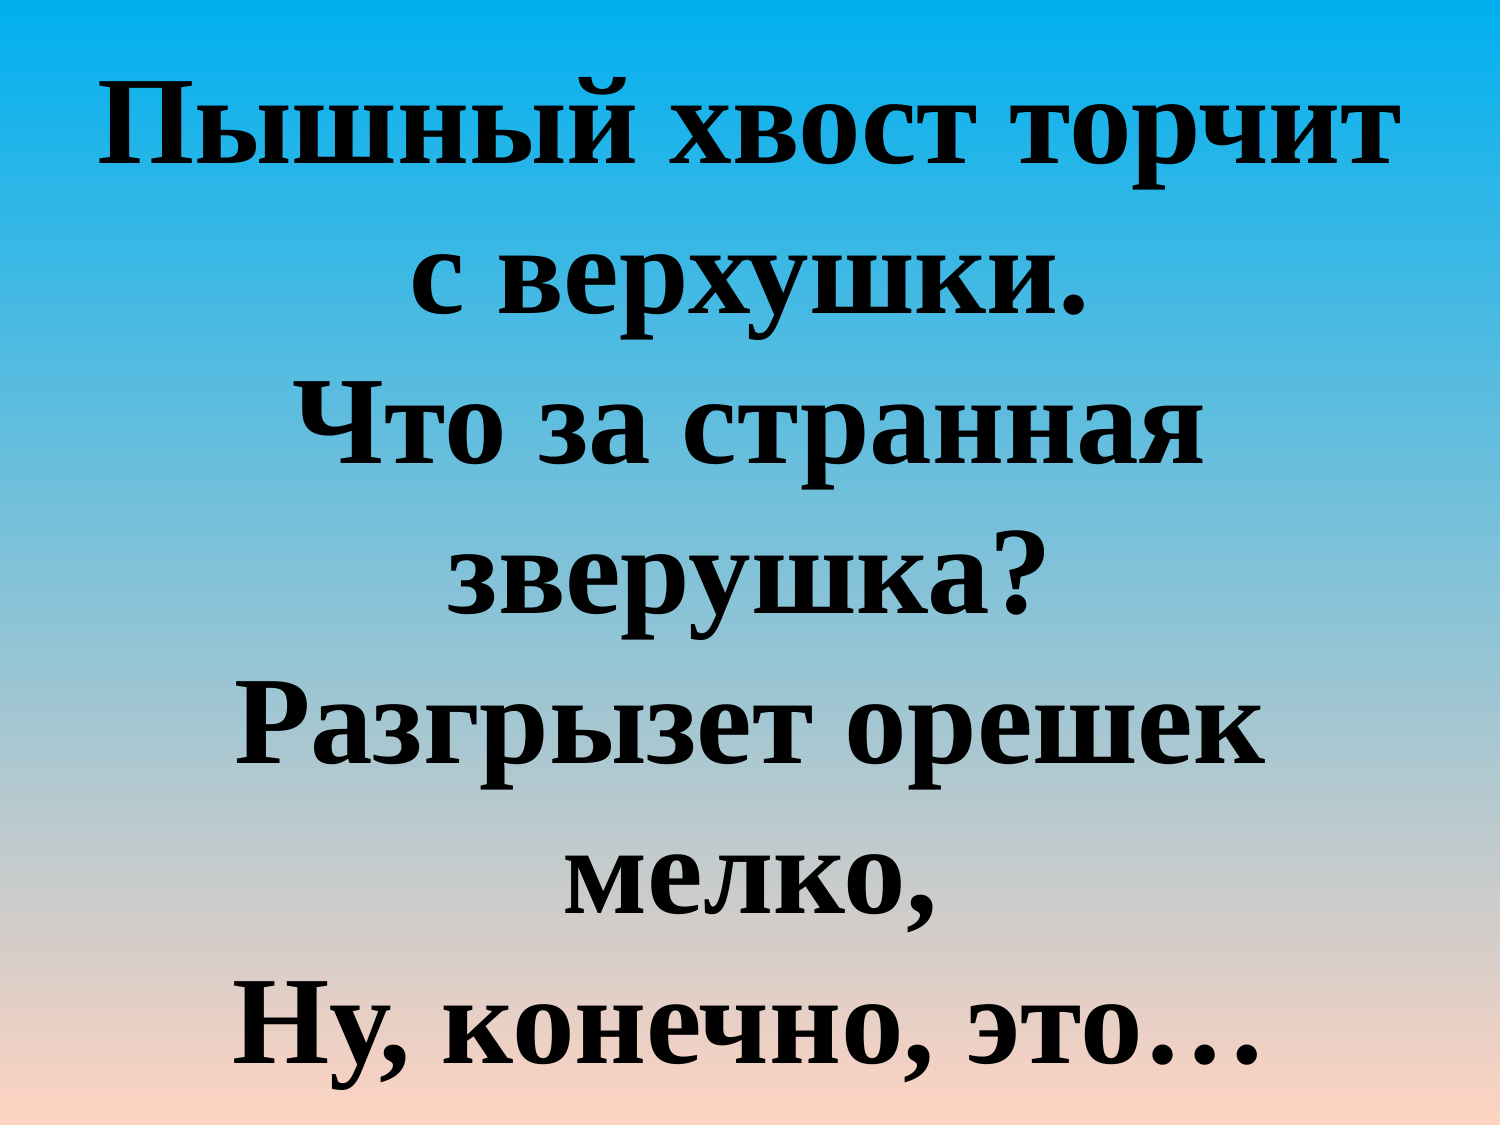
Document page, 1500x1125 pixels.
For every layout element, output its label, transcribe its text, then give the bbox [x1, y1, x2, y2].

title Пышный хвост торчит с верхушки. Что за странная зверушка? Разгрызет орешек мелко, Ну, конечно, это… [75, 45, 1425, 1083]
